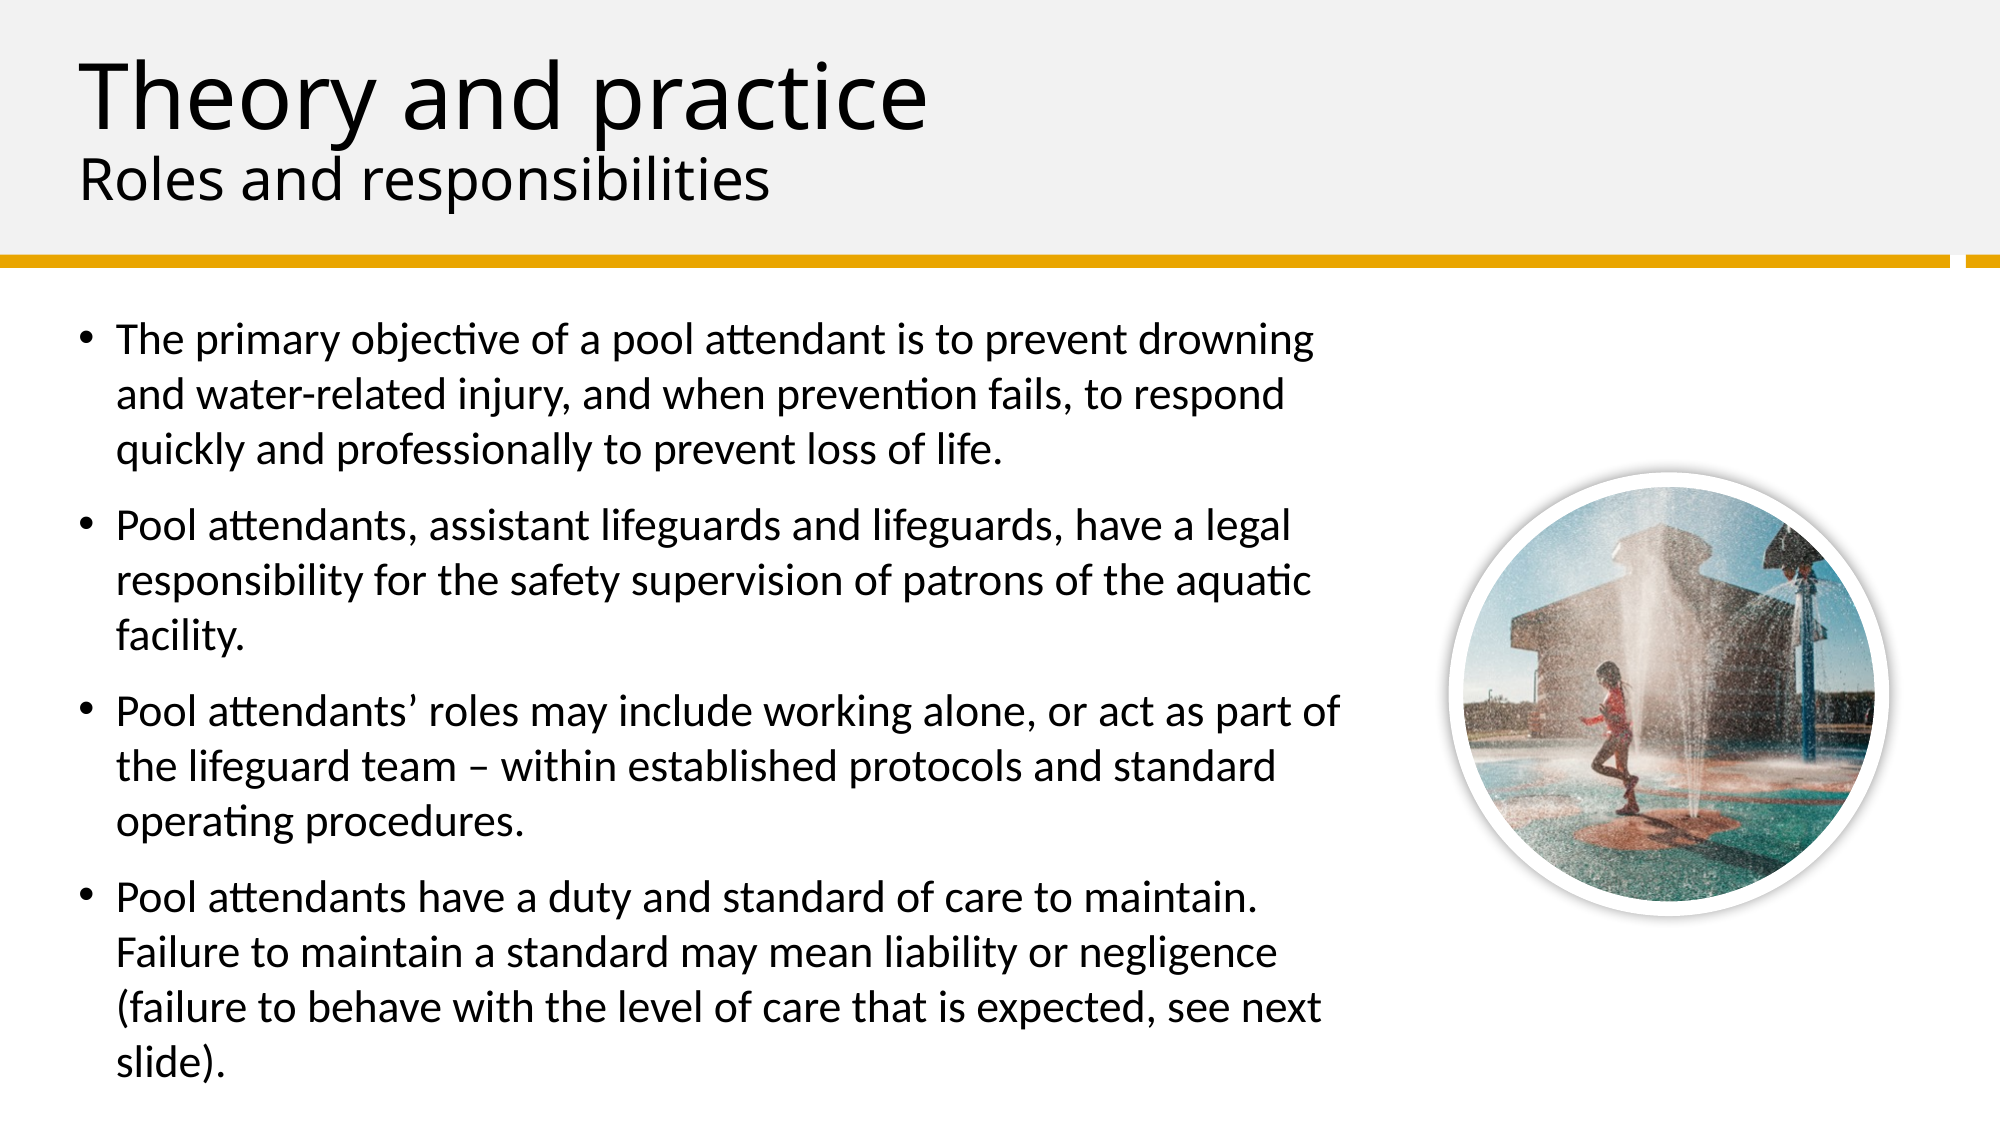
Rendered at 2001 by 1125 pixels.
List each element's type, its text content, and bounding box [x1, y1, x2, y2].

title Theory and practice Roles and responsibilities [63, 34, 1863, 230]
list The primary objective of a pool attendant is to prevent drowning and water-related injury, and when prevention fails, to respond quickly and professionally to prevent loss of life. Pool attendants, assistant lifeguards and lifeguards, have a legal responsibility for the safety supervision of patrons of the aquatic facility. Pool attendants’ roles may include working alone, or act as part of the lifeguard team – within established protocols and standard operating procedures. Pool attendants have a duty and standard of care to maintain. Failure to maintain a standard may mean liability or negligence (failure to behave with the level of care that is expected, see next slide). [63, 301, 1383, 1087]
picture [1455, 479, 1882, 909]
